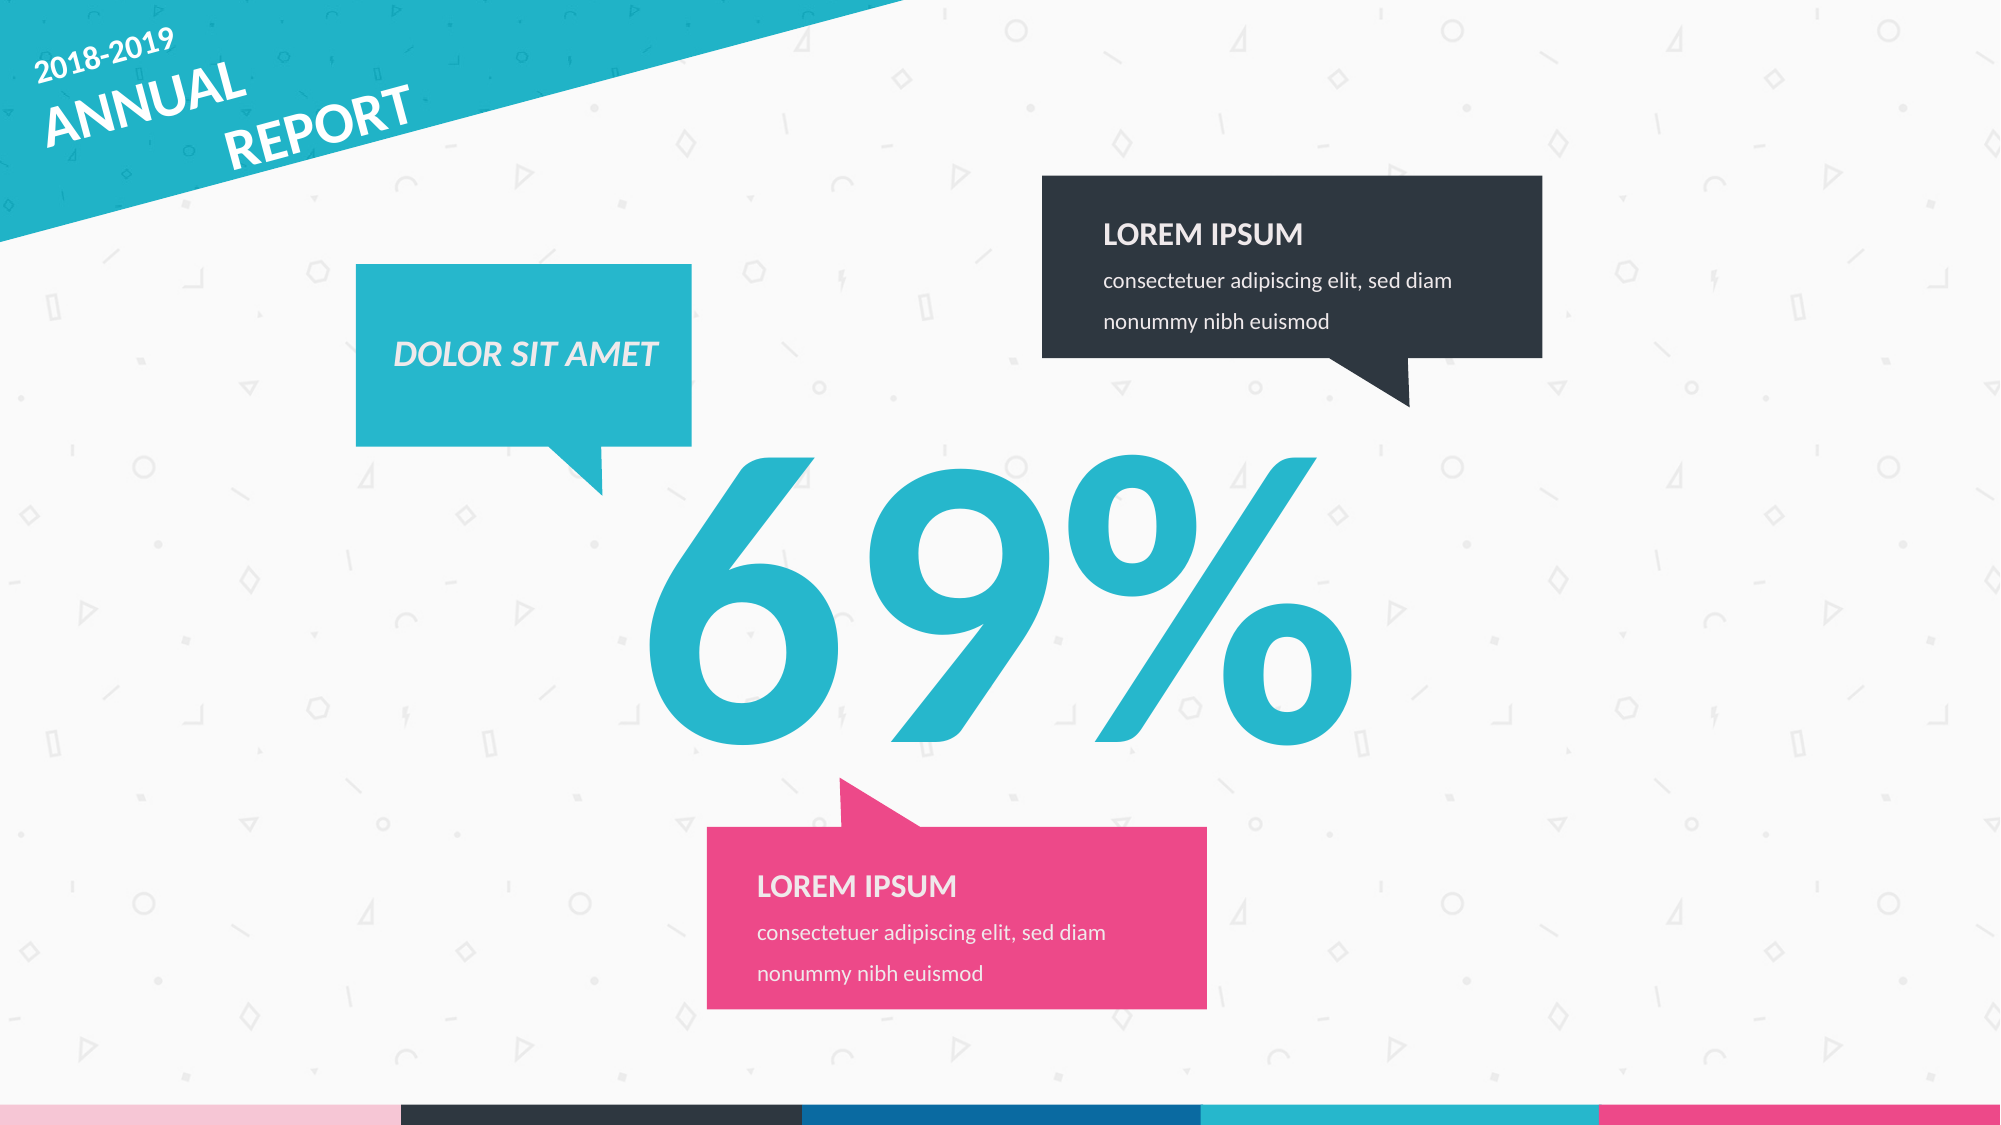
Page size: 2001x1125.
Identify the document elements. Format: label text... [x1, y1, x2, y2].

text_box 69% [621, 318, 1378, 834]
text_box LOREM IPSUM consectetuer adipiscing elit, sed diam nonummy nibh euismod [1088, 184, 1518, 342]
text_box [1042, 175, 1543, 408]
text_box 2018-2019 ANNUAL REPORT [5, 0, 438, 239]
text_box [355, 264, 692, 496]
text_box LOREM IPSUM consectetuer adipiscing elit, sed diam nonummy nibh euismod [742, 836, 1171, 994]
text_box [706, 777, 1207, 1010]
text_box DOLOR SIT AMET [378, 321, 674, 382]
picture [0, 0, 2001, 1125]
text_box [0, 0, 189, 243]
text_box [0, 1104, 2000, 1125]
text_box [401, 0, 904, 126]
